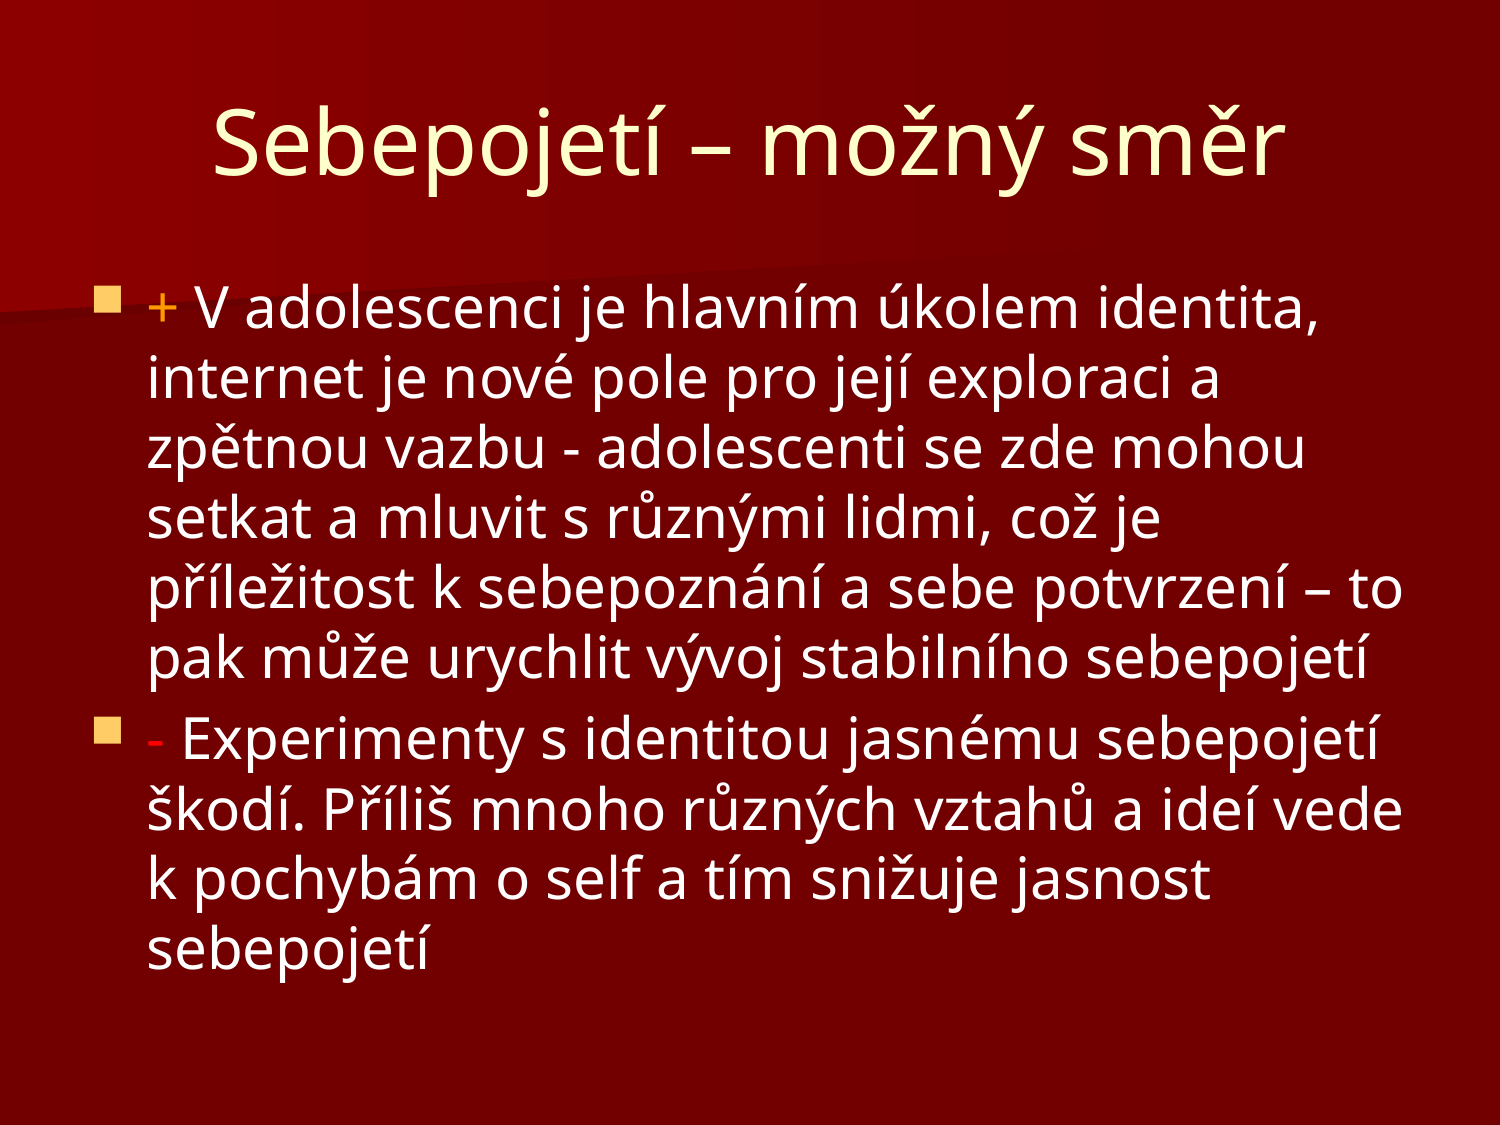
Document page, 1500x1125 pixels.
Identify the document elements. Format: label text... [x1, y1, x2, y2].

title Sebepojetí – možný směr [75, 45, 1425, 233]
list + V adolescenci je hlavním úkolem identita, internet je nové pole pro její exploraci a zpětnou vazbu - adolescenti se zde mohou setkat a mluvit s různými lidmi, což je příležitost k sebepoznání a sebe potvrzení – to pak může urychlit vývoj stabilního sebepojetí - Experimenty s identitou jasnému sebepojetí škodí. Příliš mnoho různých vztahů a ideí vede k pochybám o self a tím snižuje jasnost sebepojetí [75, 262, 1425, 1000]
